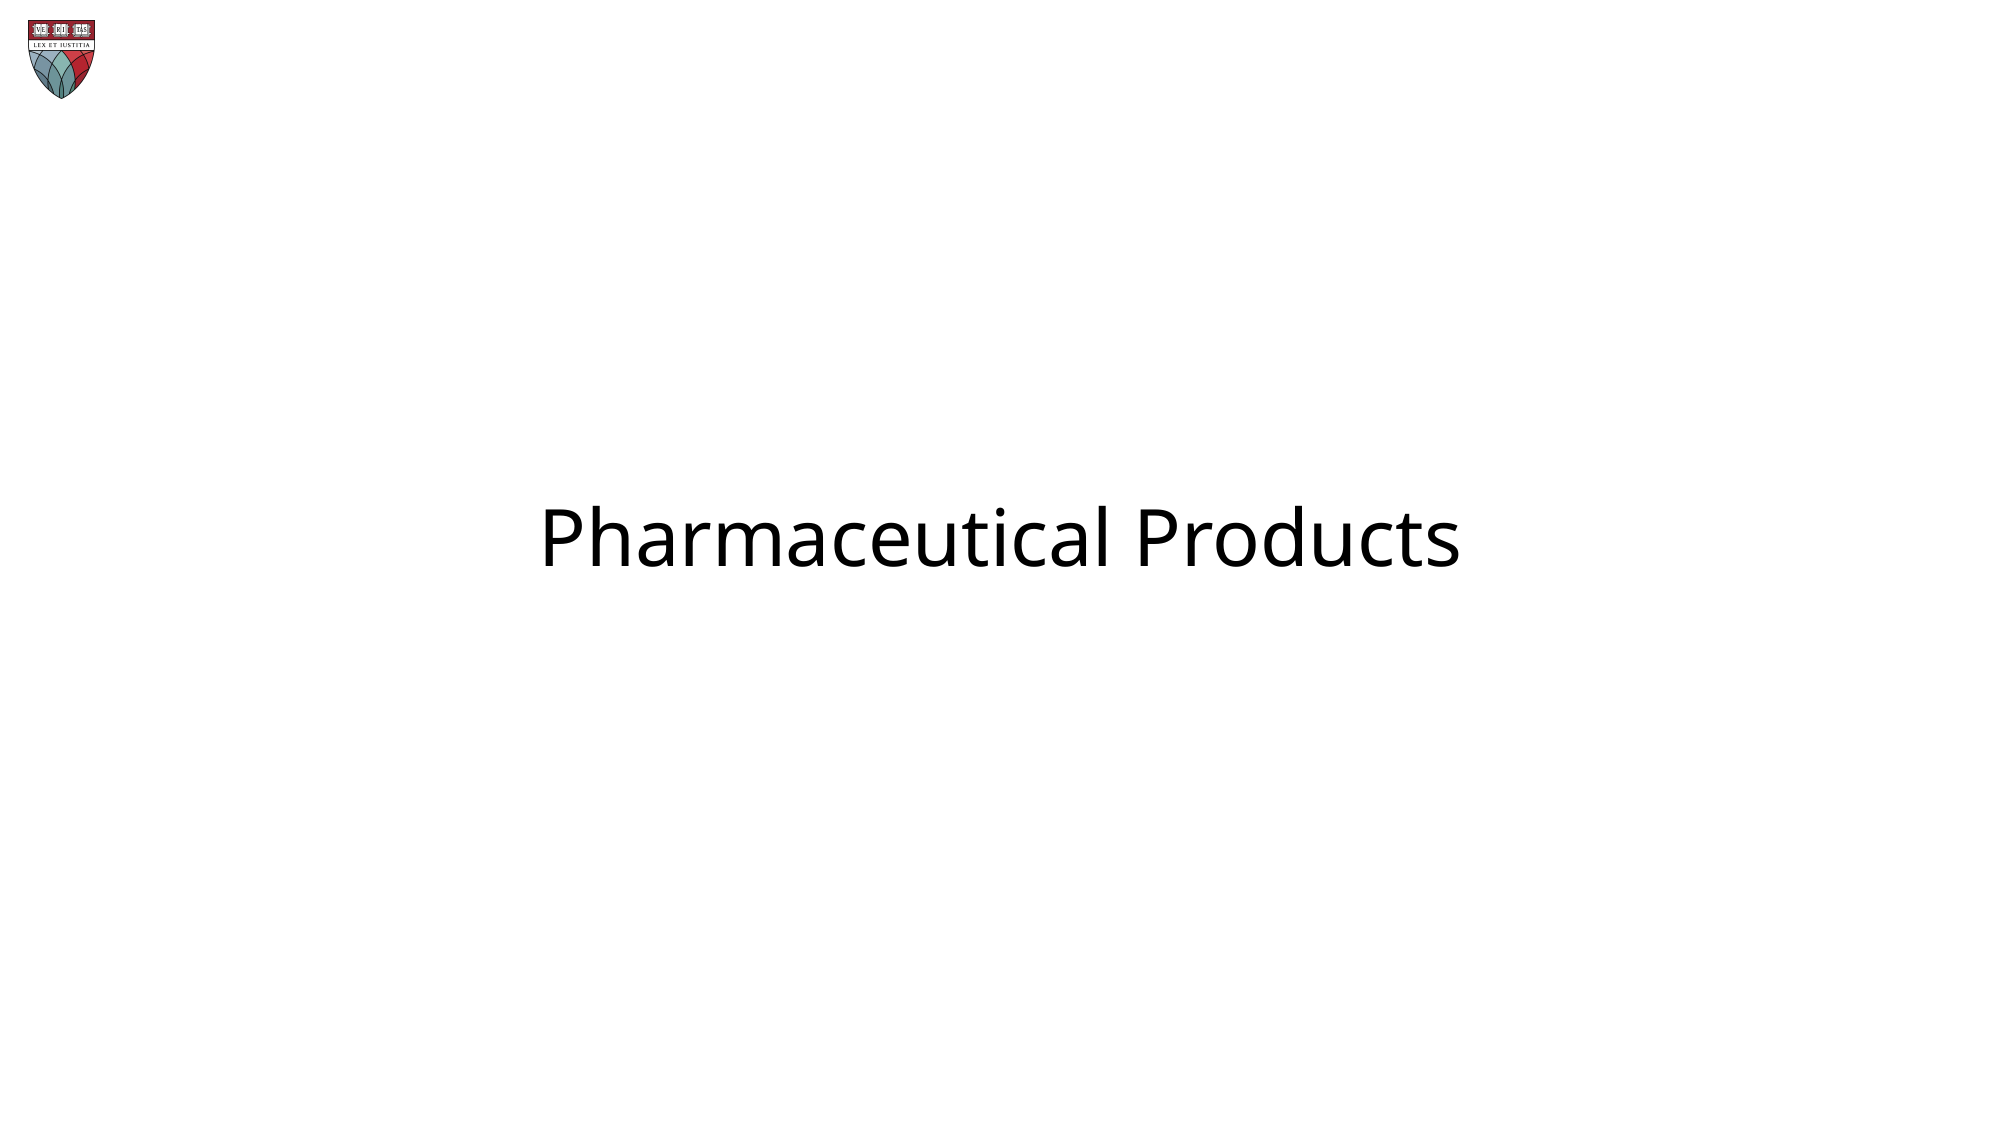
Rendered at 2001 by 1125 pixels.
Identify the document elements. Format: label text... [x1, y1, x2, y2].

picture [28, 20, 95, 99]
title Pharmaceutical Products [362, 349, 1638, 591]
